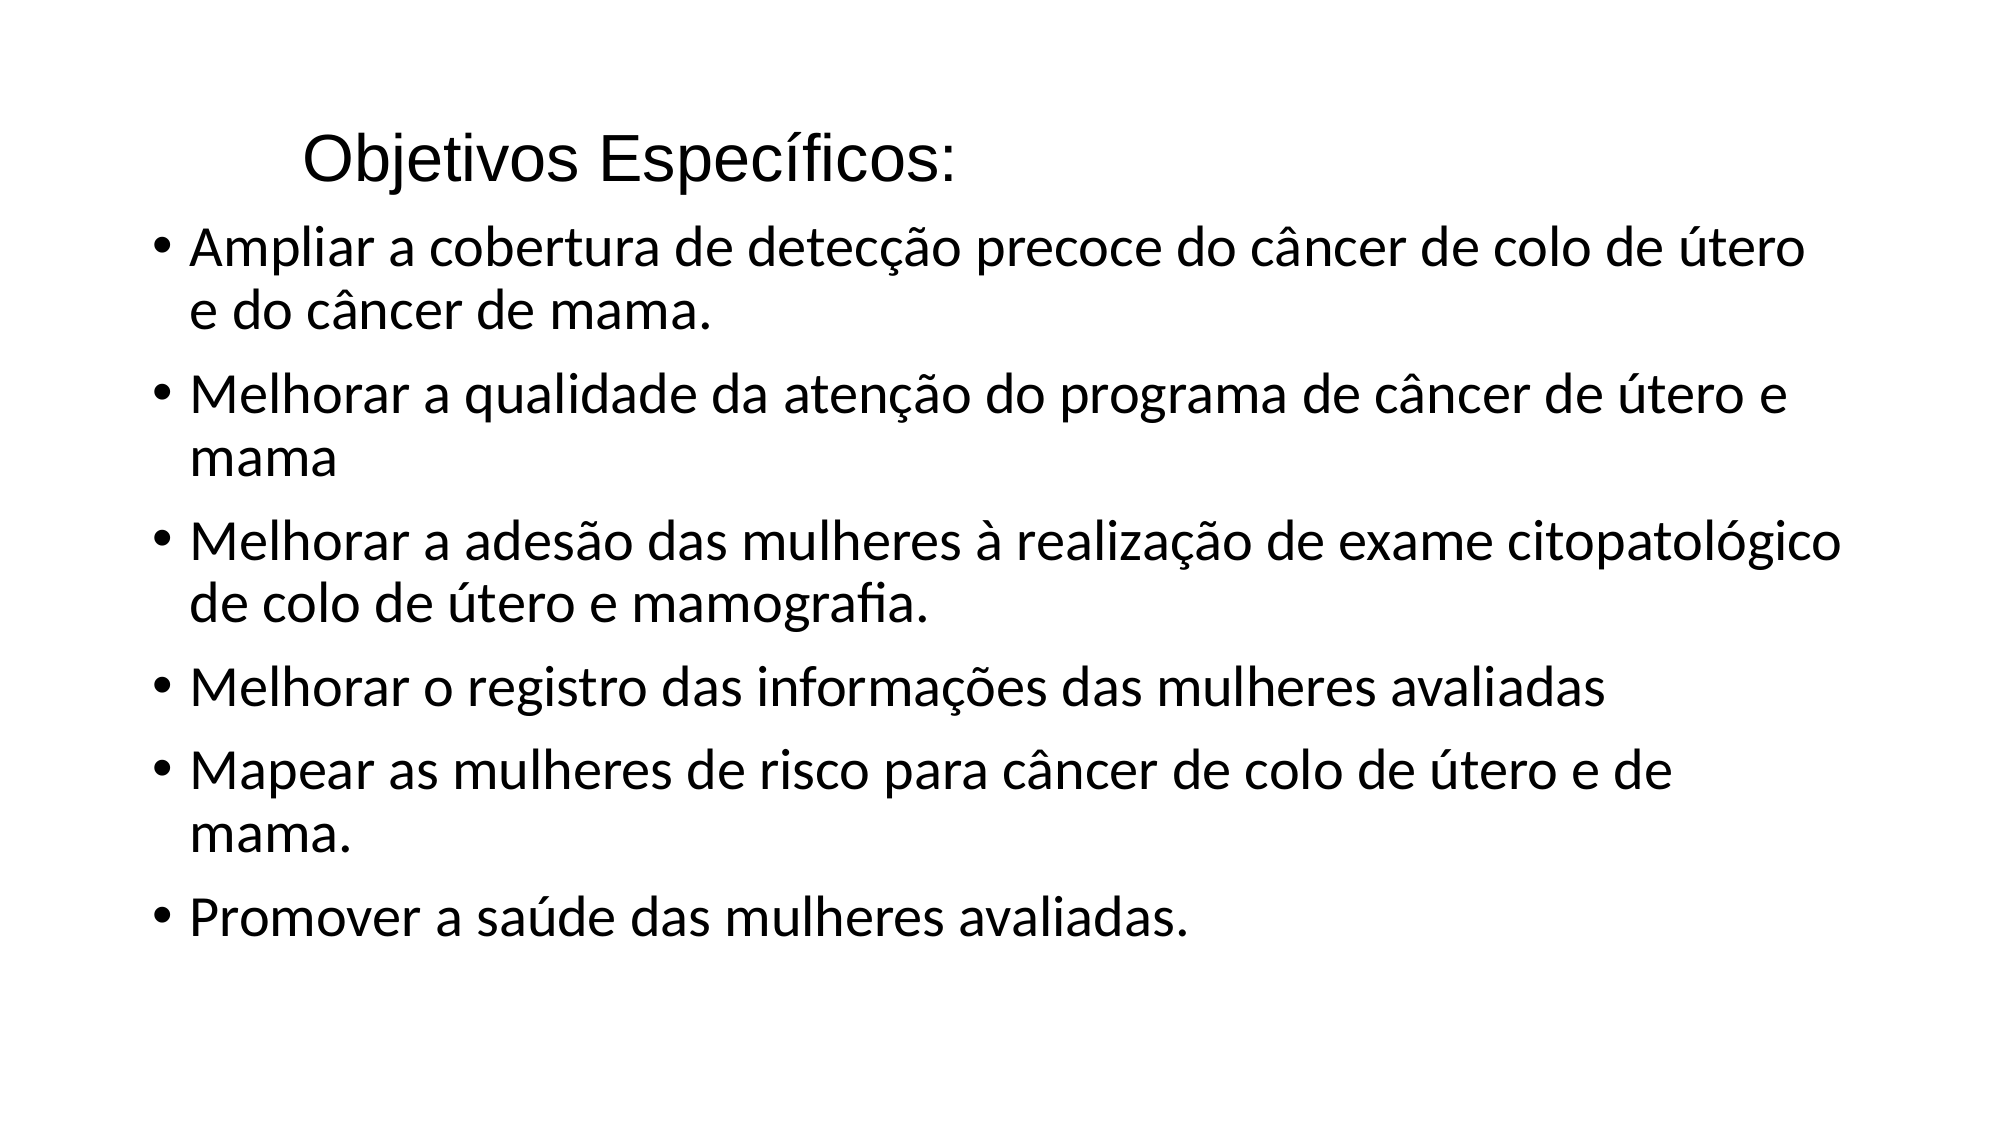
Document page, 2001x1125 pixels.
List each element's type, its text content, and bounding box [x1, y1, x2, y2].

list Objetivos Específicos: Ampliar a cobertura de detecção precoce do câncer de colo de útero e do câncer de mama. Melhorar a qualidade da atenção do programa de câncer de útero e mama Melhorar a adesão das mulheres à realização de exame citopatológico de colo de útero e mamografia. Melhorar o registro das informações das mulheres avaliadas Mapear as mulheres de risco para câncer de colo de útero e de mama. Promover a saúde das mulheres avaliadas. [137, 116, 1863, 1014]
